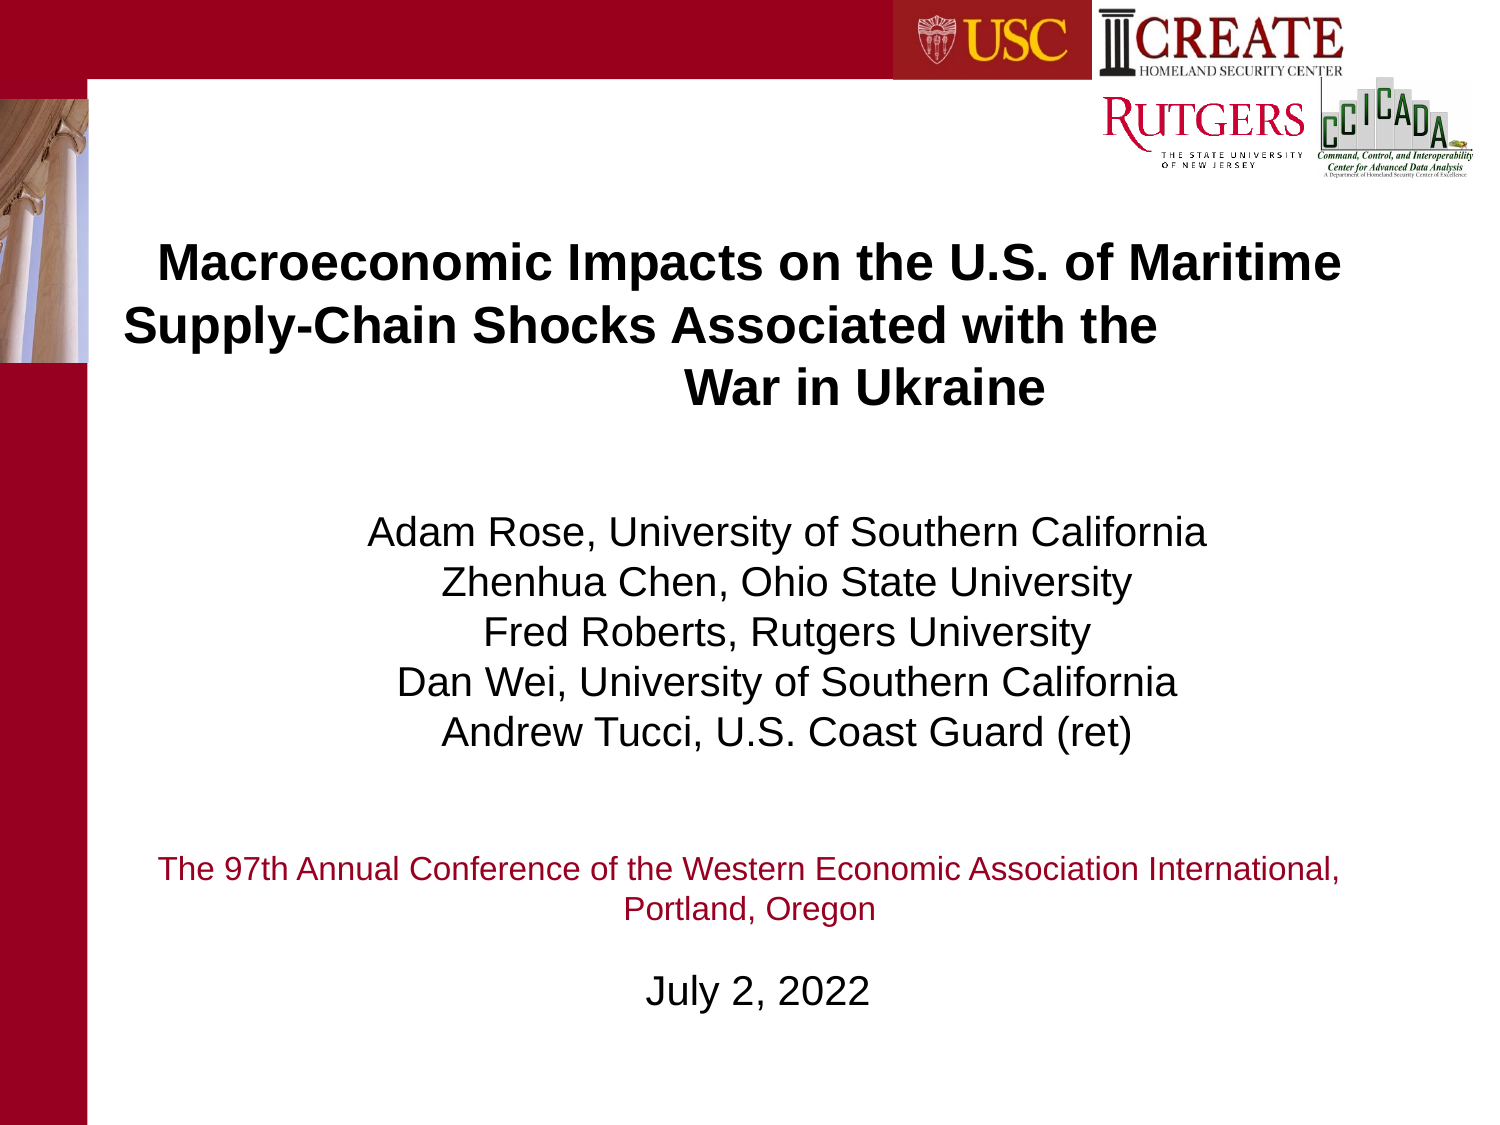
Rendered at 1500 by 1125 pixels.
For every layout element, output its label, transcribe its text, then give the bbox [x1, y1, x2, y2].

picture [0, 99, 89, 363]
picture [1103, 97, 1304, 168]
text_box The 97th Annual Conference of the Western Economic Association International, Portland, Oregon [112, 839, 1388, 982]
picture [893, 0, 1475, 181]
text_box Adam Rose, University of Southern California Zhenhua Chen, Ohio State University Fred Roberts, Rutgers University Dan Wei, University of Southern California Andrew Tucci, U.S. Coast Guard (ret) [274, 496, 1226, 762]
text_box July 2, 2022 [555, 956, 944, 1022]
text_box Macroeconomic Impacts on the U.S. of Maritime Supply-Chain Shocks Associated with the War in Ukraine [105, 221, 1395, 422]
